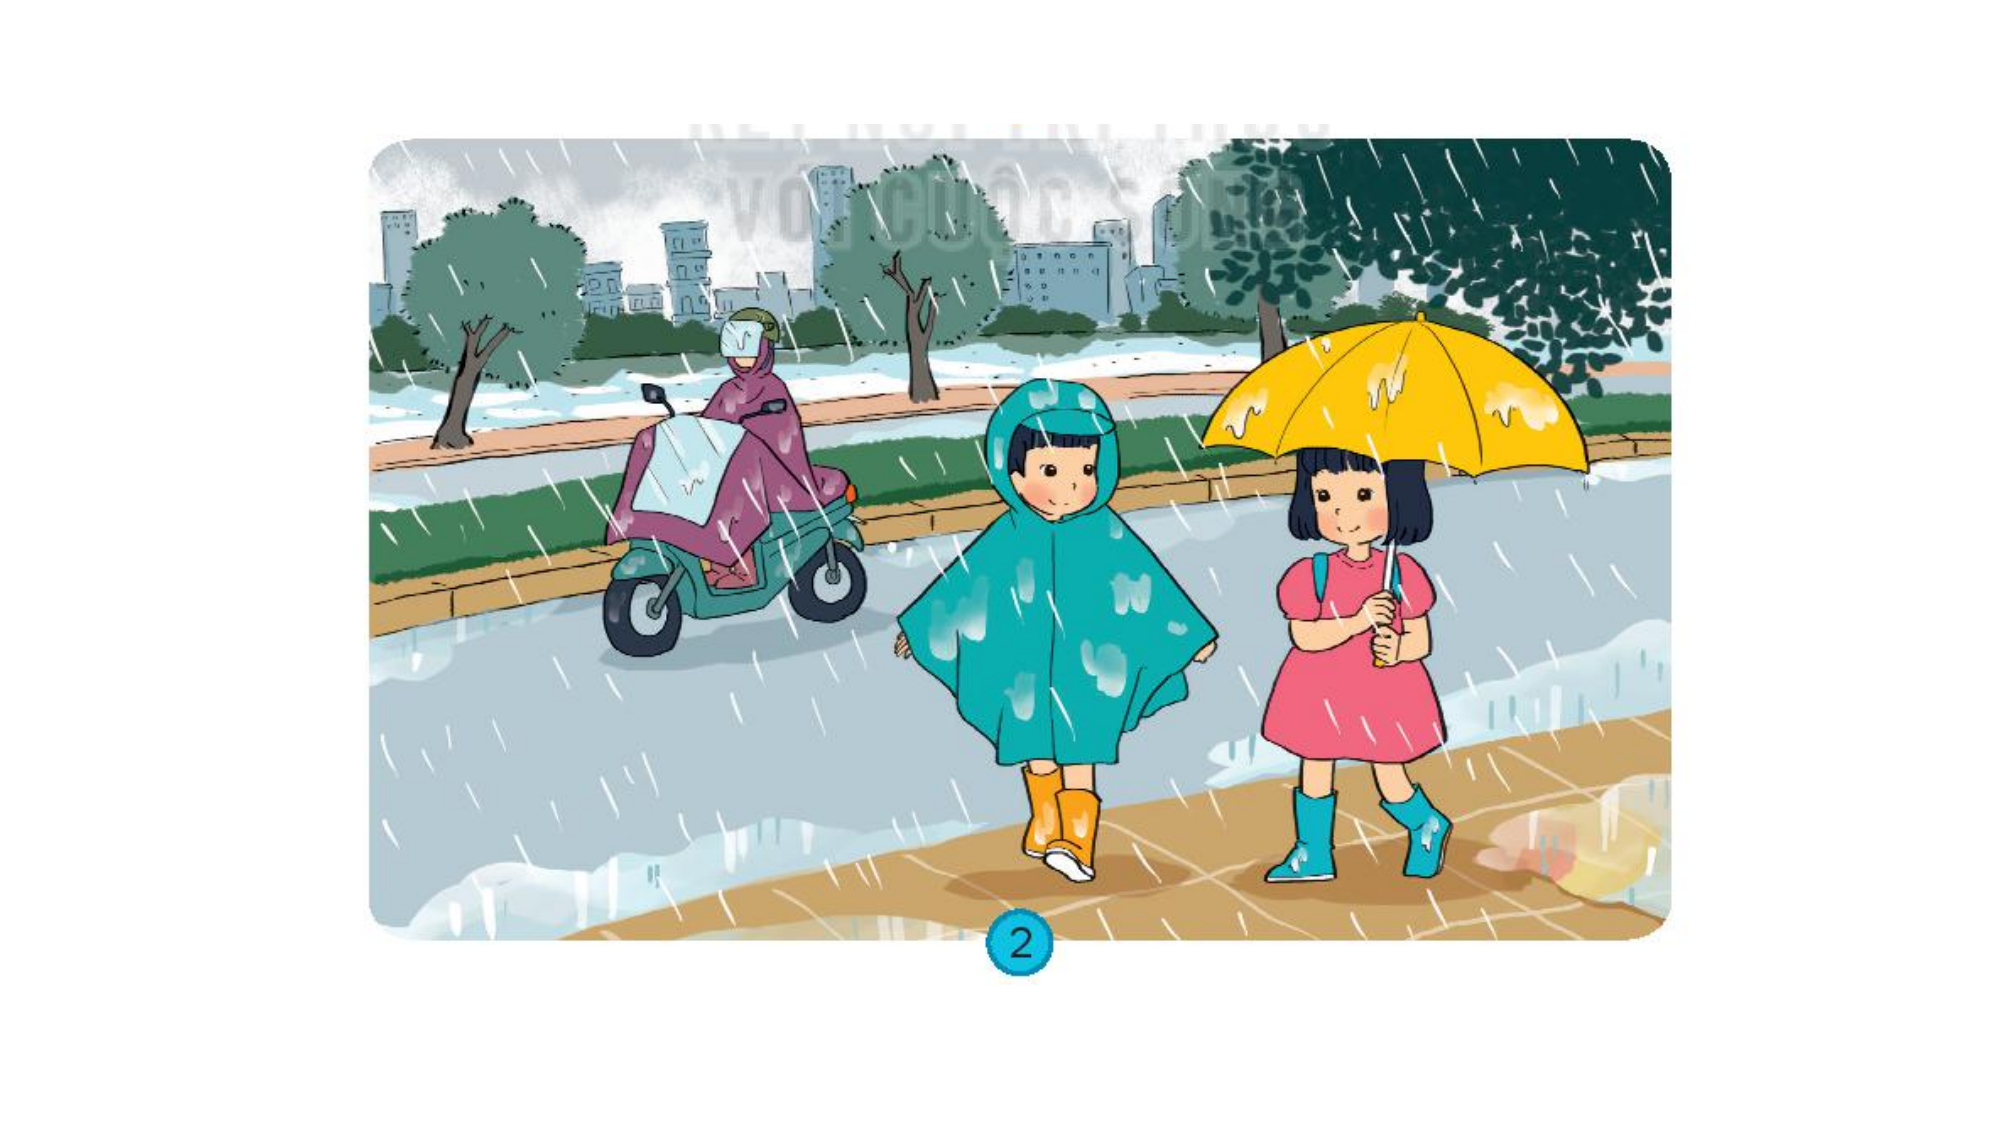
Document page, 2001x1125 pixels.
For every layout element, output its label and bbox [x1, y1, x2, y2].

picture [341, 124, 1689, 985]
